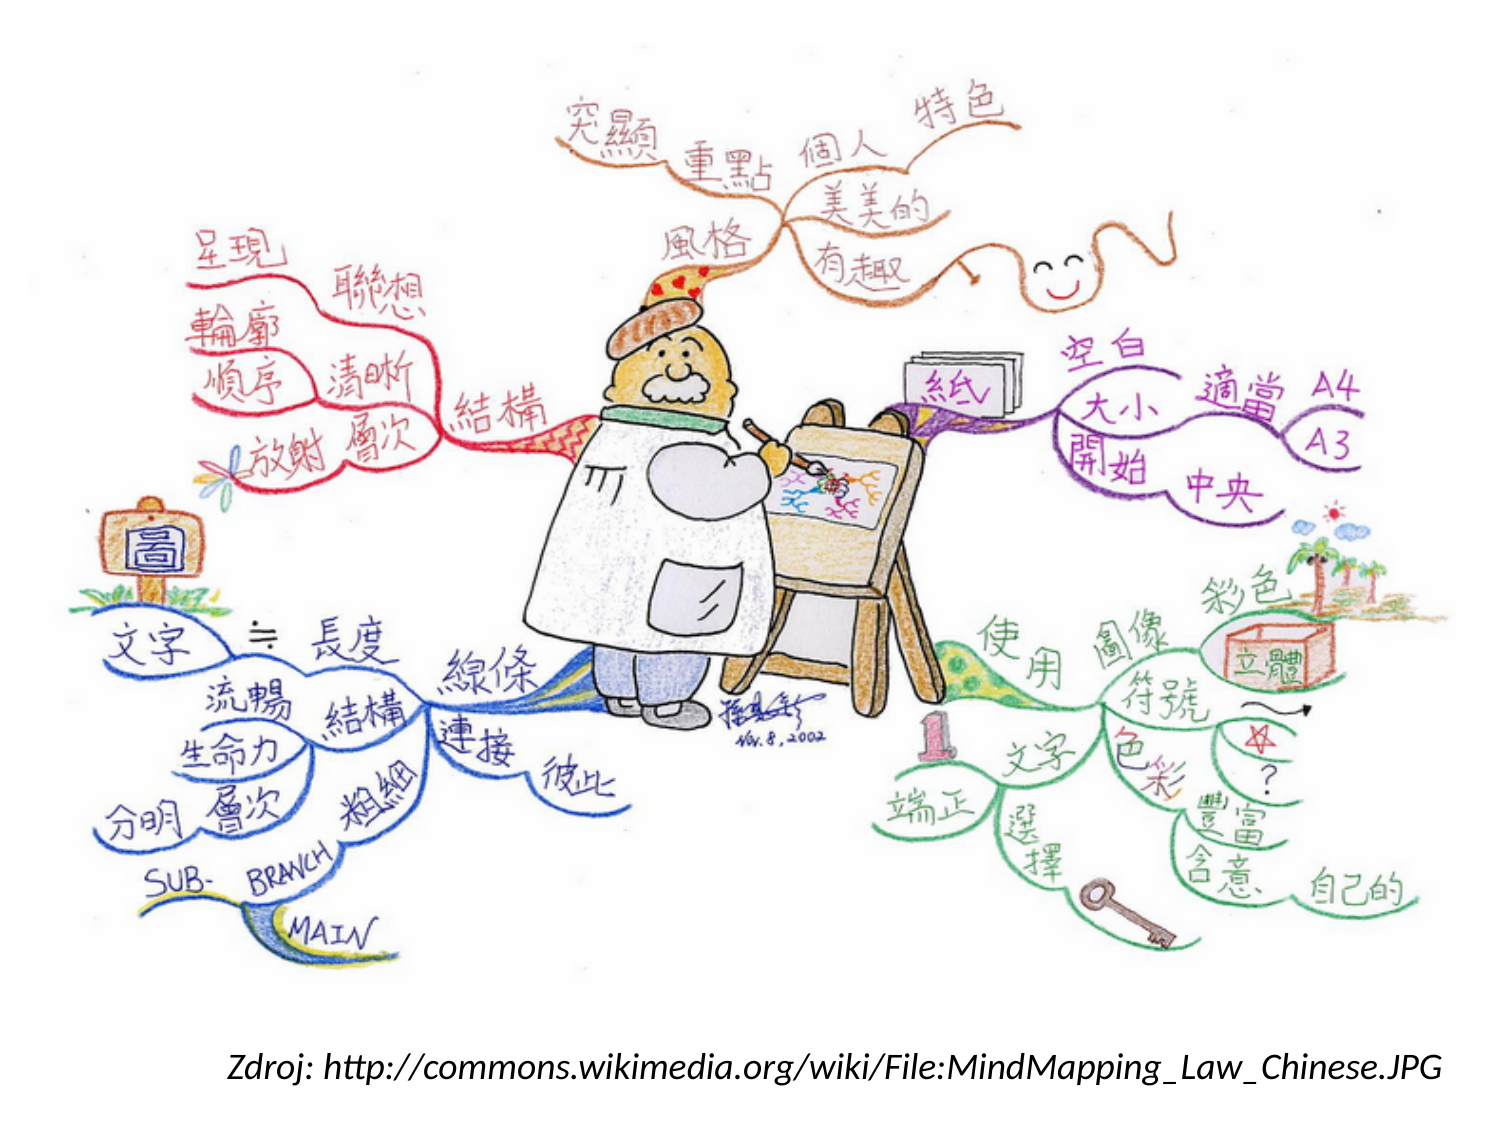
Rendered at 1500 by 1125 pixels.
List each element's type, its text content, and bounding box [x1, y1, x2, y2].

text_box Zdroj: http://commons.wikimedia.org/wiki/File:MindMapping_Law_Chinese.JPG [212, 1034, 1459, 1095]
picture [29, 42, 1471, 1012]
